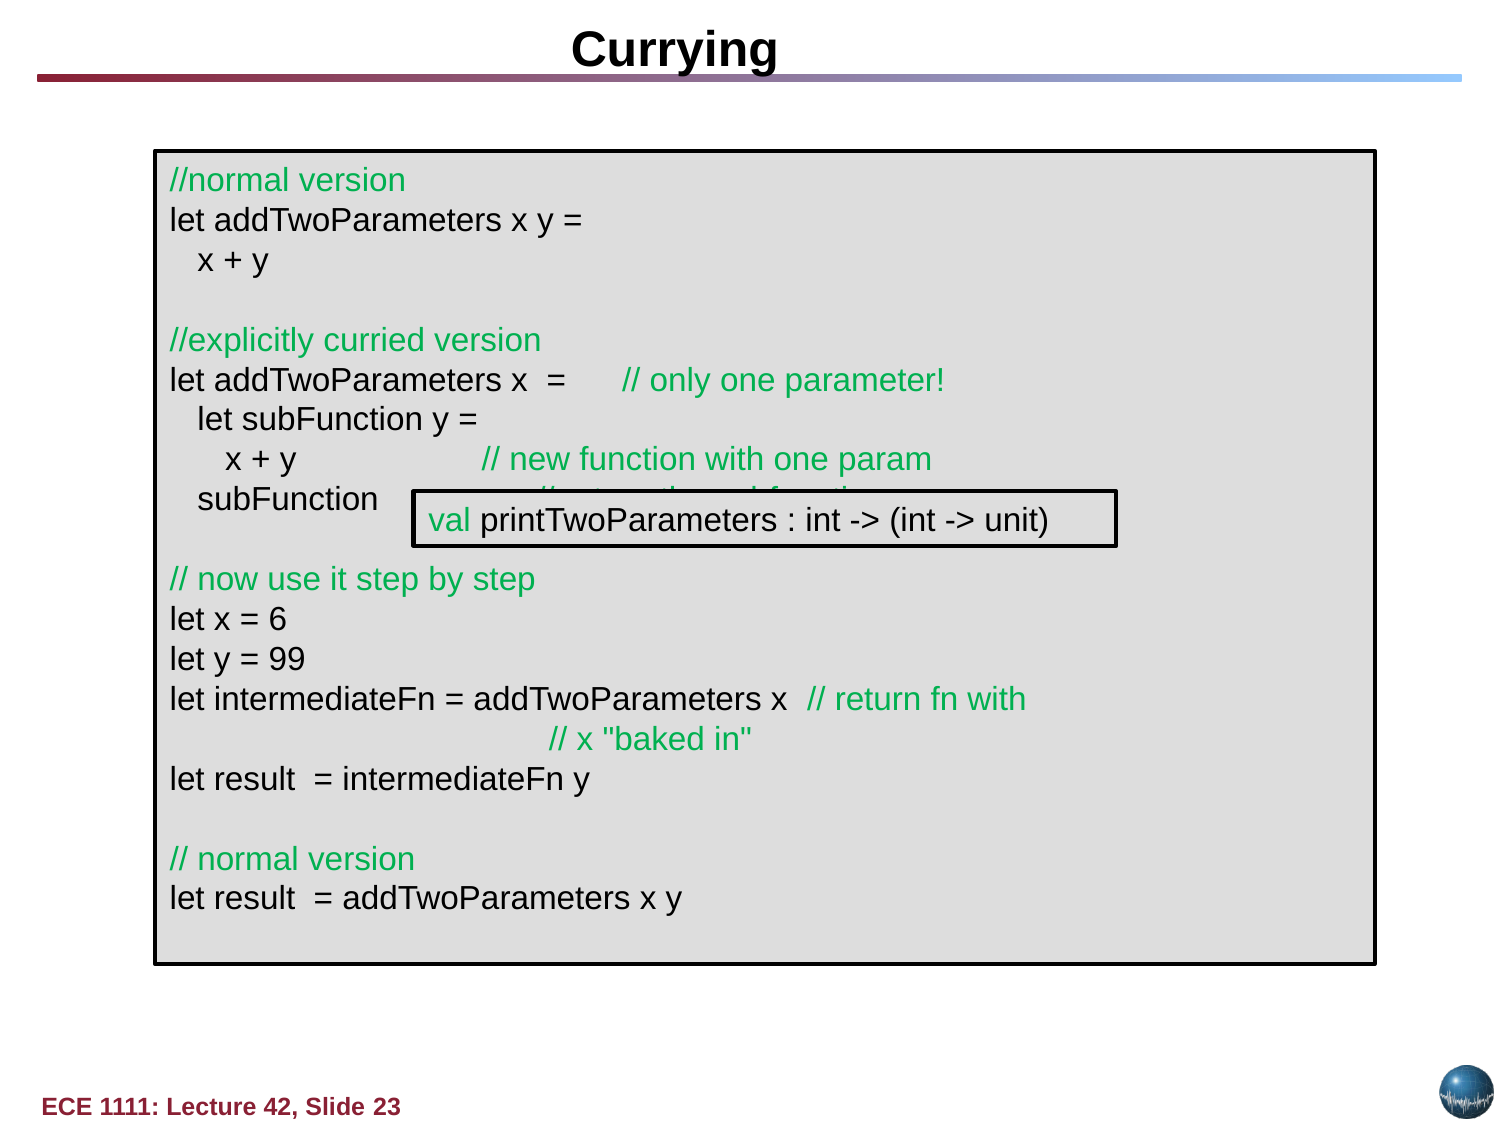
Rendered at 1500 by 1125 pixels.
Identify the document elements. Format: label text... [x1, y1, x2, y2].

picture [1439, 1065, 1494, 1119]
text_box val printTwoParameters : int -> (int -> unit) [411, 489, 1118, 548]
title Currying [0, 9, 1350, 70]
text_box //normal version let addTwoParameters x y = x + y //explicitly curried version let addTwoParameters x = // only one parameter! let subFunction y = x + y // new function with one param subFunction // return the subfunction // now use it step by step let x = 6 let y = 99 let intermediateFn = addTwoParameters x // return fn with // x "baked in" let result = intermediateFn y // normal version let result = addTwoParameters x y [153, 149, 1377, 966]
